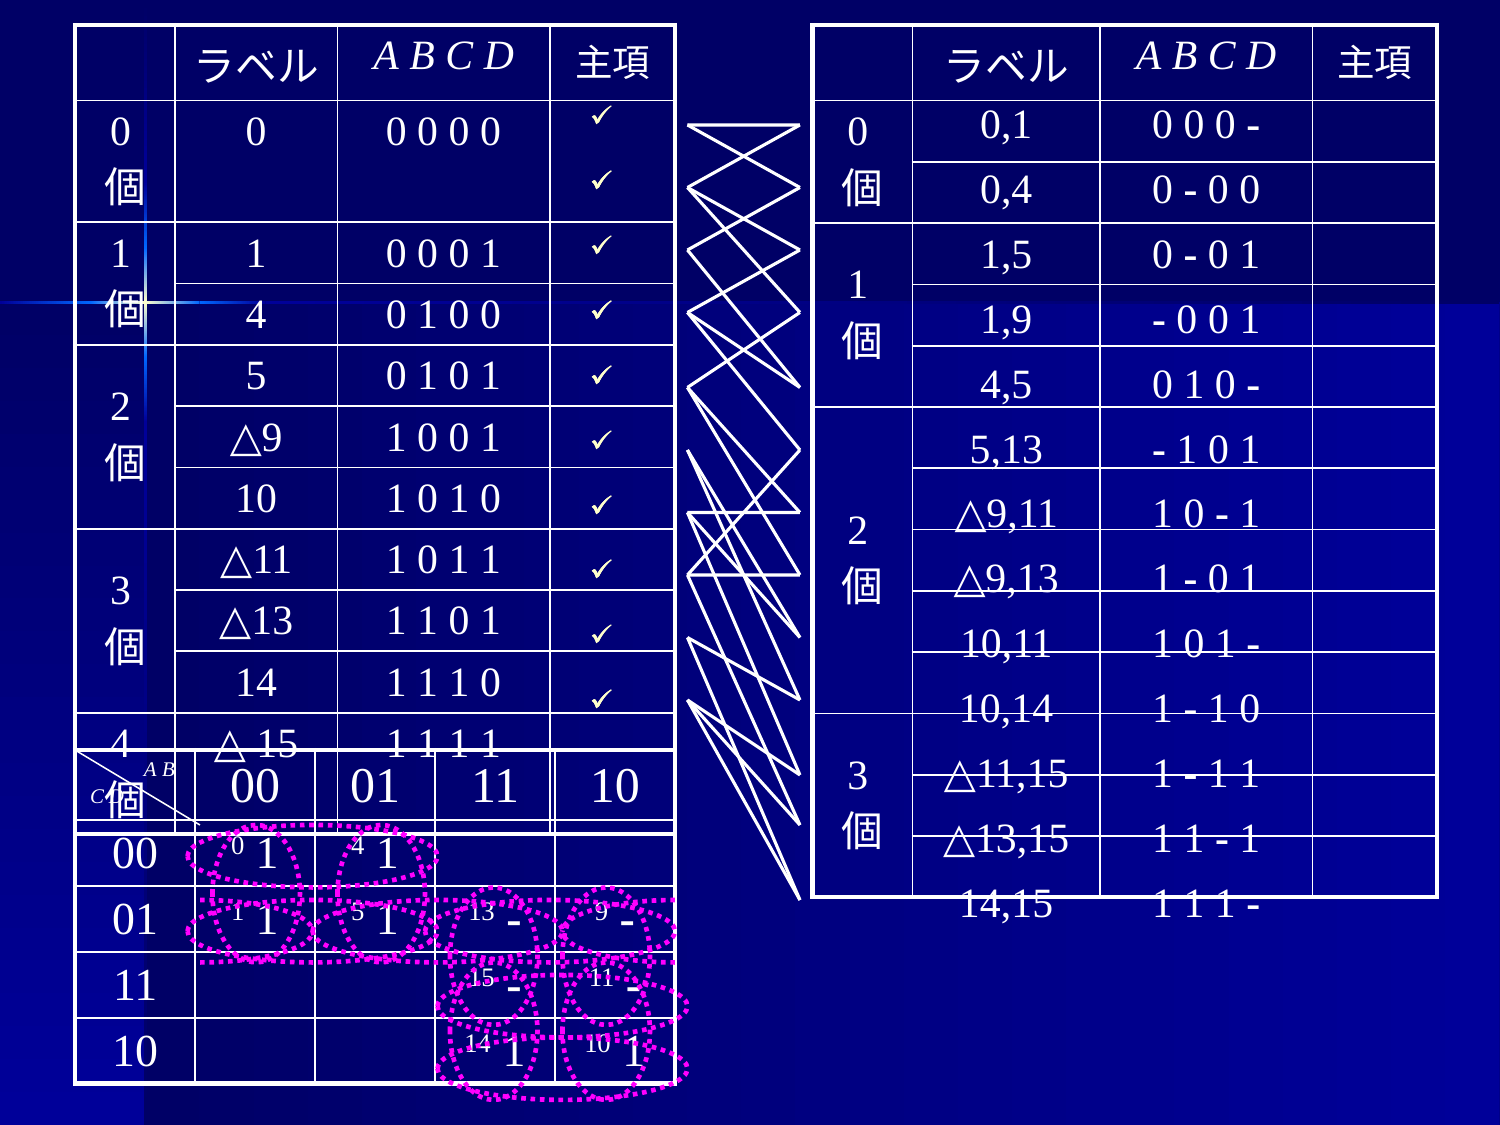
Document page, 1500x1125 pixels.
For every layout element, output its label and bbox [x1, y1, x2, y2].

table_cell [1313, 163, 1435, 222]
table_cell [1313, 469, 1435, 529]
table_cell [1313, 592, 1435, 651]
text_box [187, 89, 1313, 1100]
table_cell [77, 530, 174, 712]
table_cell [1313, 776, 1435, 835]
table_header [551, 27, 673, 89]
table_header [913, 27, 1099, 89]
table_cell [1313, 714, 1435, 774]
table_cell [196, 1019, 314, 1081]
table_cell [1313, 408, 1435, 467]
table_cell [1313, 530, 1435, 590]
table_cell [77, 1019, 194, 1081]
table_cell [176, 407, 187, 467]
table_header [176, 27, 337, 100]
table_cell [1313, 224, 1435, 284]
table_cell [77, 346, 174, 528]
table_cell [77, 836, 187, 885]
table_cell [77, 101, 174, 221]
table_cell [176, 591, 187, 650]
table_header [338, 27, 549, 89]
table_cell [77, 887, 187, 951]
table_cell [316, 1019, 434, 1081]
table_cell [176, 714, 187, 832]
table_cell [196, 963, 314, 1017]
table_cell [1313, 837, 1435, 895]
table_cell [176, 346, 187, 405]
table_header [77, 27, 174, 100]
table_cell [1313, 101, 1435, 161]
table_header [1313, 27, 1435, 100]
table_cell [1313, 347, 1435, 406]
table_header [1101, 27, 1312, 89]
table_cell [77, 714, 174, 832]
table_cell [176, 652, 187, 712]
table_cell [316, 963, 434, 1017]
table_cell [77, 953, 194, 1017]
table_cell [176, 284, 187, 344]
table_header [815, 27, 912, 89]
table_cell [1313, 285, 1435, 345]
table_cell [176, 530, 187, 589]
table_cell [176, 468, 187, 528]
table_cell [176, 101, 187, 221]
table_cell [77, 223, 174, 344]
table_cell [176, 223, 187, 283]
table_cell [1313, 653, 1435, 713]
